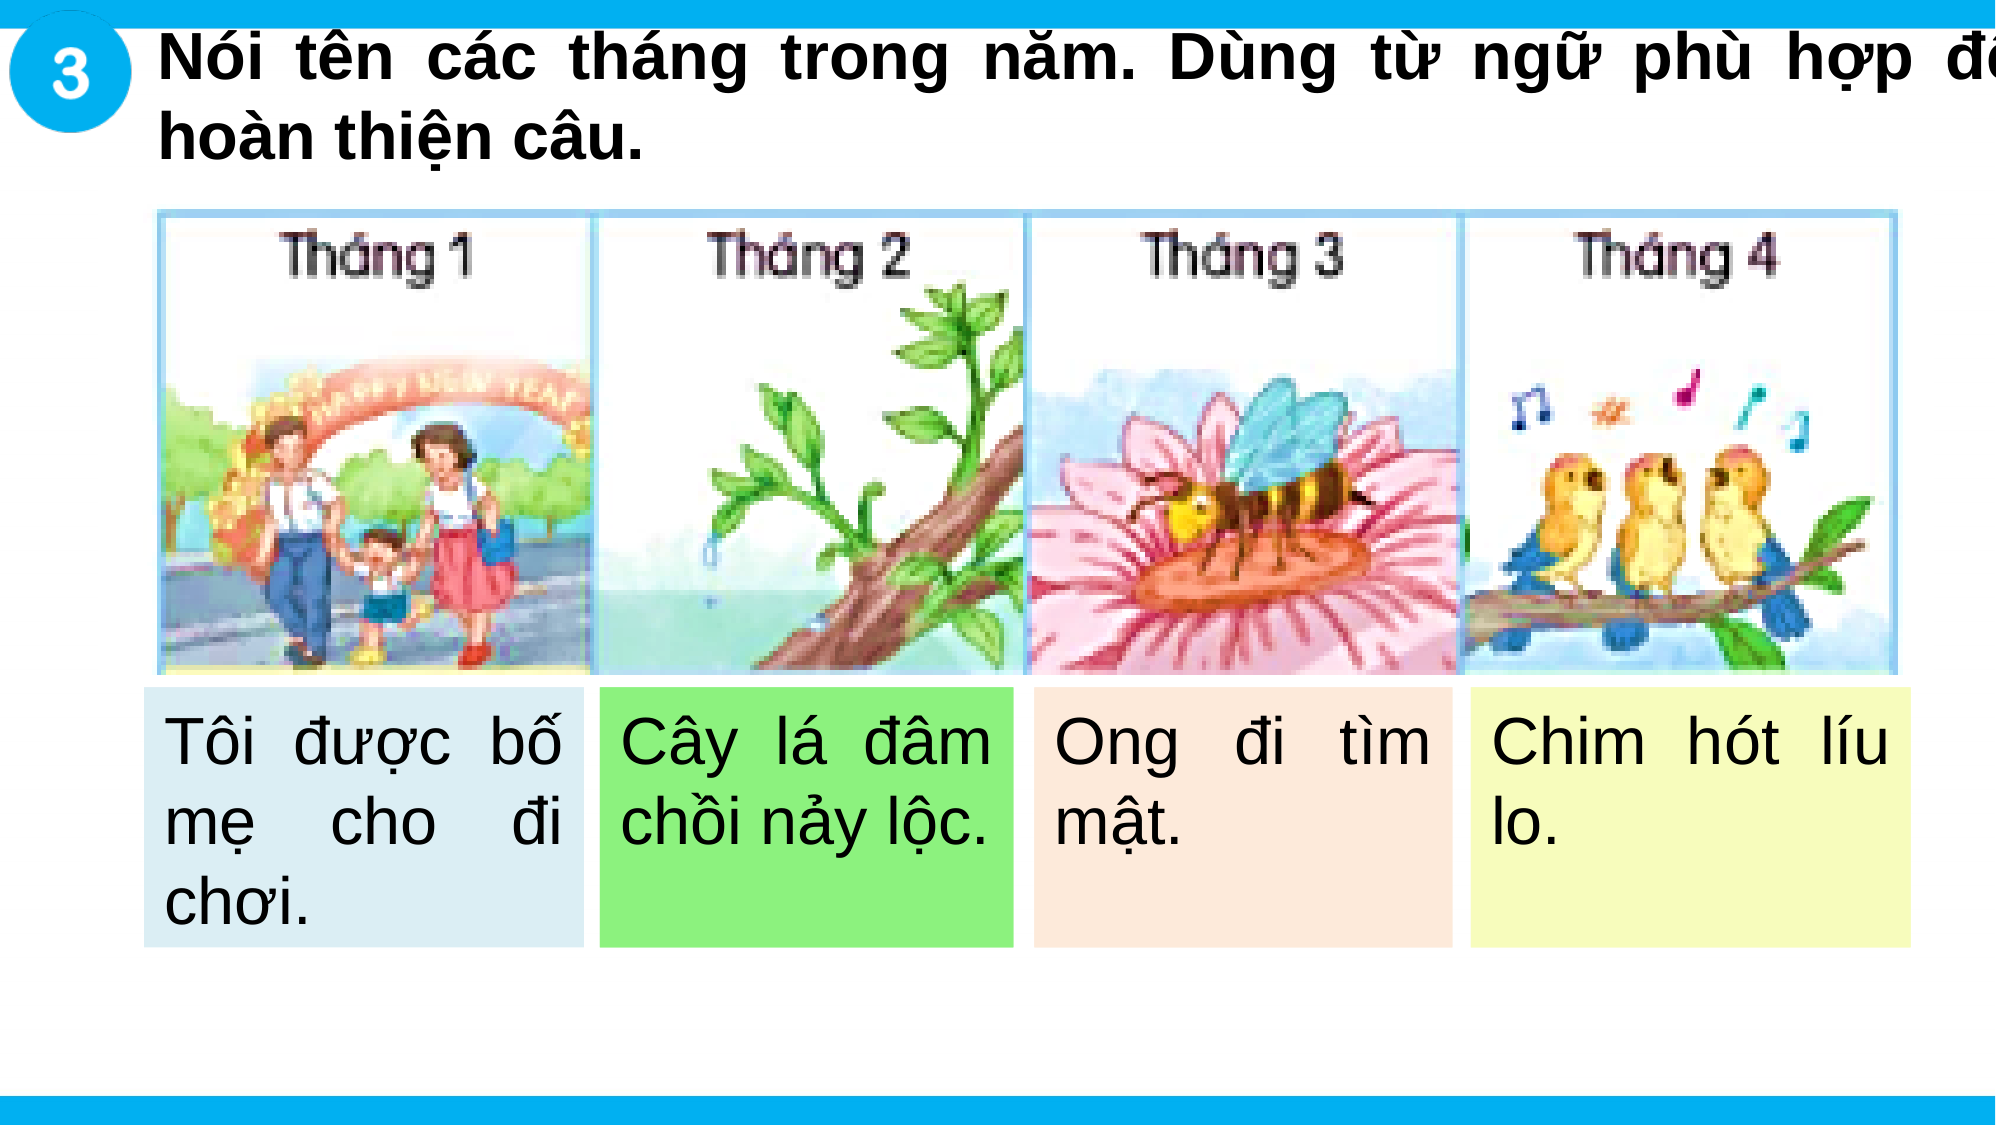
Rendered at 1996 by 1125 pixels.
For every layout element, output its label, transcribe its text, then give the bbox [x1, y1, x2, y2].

text_box Cây lá đâm chồi nảy lộc. [599, 687, 1014, 948]
text_box Ong đi tìm mật. [1034, 687, 1453, 948]
picture [53, 48, 89, 99]
text_box Nói tên các tháng trong năm. Dùng từ ngữ phù hợp để hoàn thiện câu. [137, 3, 1996, 183]
picture [0, 29, 1996, 1096]
text_box Chim hót líu lo. [1470, 687, 1911, 948]
text_box Tôi được bố mẹ cho đi chơi. [144, 687, 584, 948]
